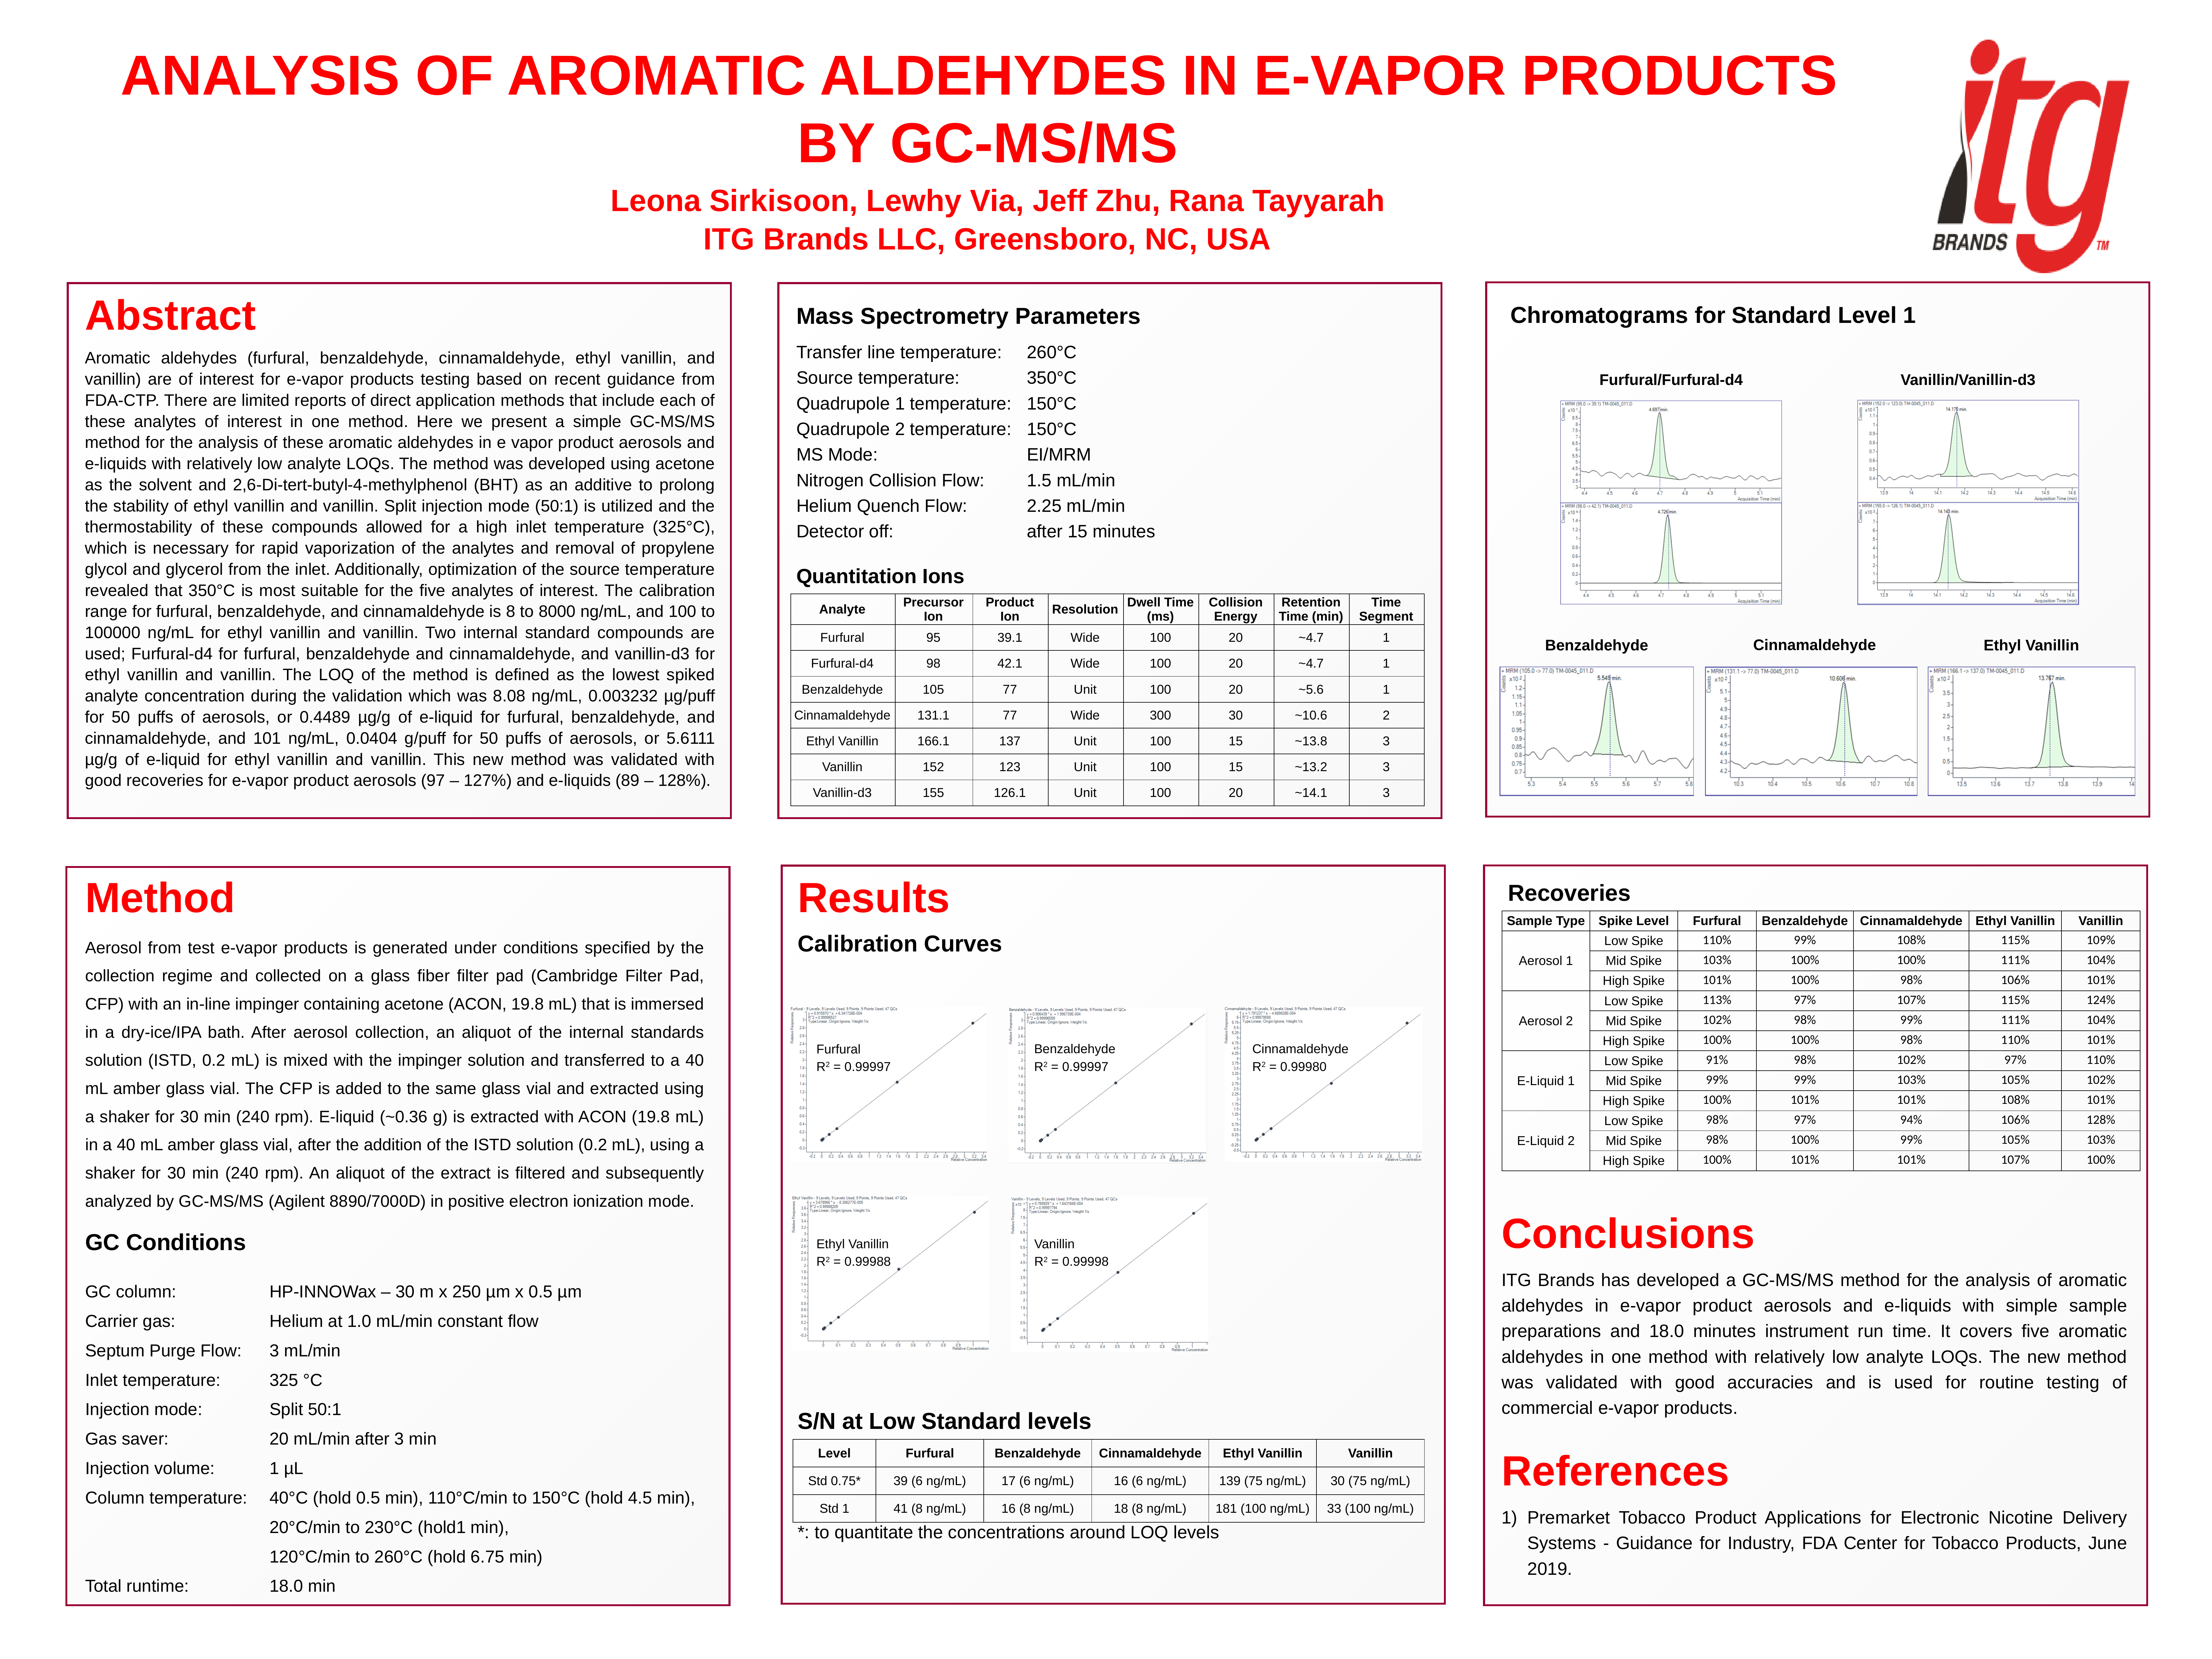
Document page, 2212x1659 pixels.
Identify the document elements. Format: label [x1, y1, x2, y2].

picture [1008, 1007, 1207, 1163]
text_box [68, 281, 732, 818]
text_box [782, 862, 1446, 1604]
text_box [1486, 275, 2155, 817]
text_box [7, 32, 2002, 261]
text_box [1928, 633, 2136, 796]
text_box [1500, 633, 1694, 796]
text_box [1705, 632, 1918, 796]
text_box [1560, 365, 1782, 604]
text_box [778, 281, 1443, 818]
text_box [1484, 862, 2149, 1606]
picture [792, 1196, 989, 1351]
text_box [1857, 365, 2079, 605]
picture [1011, 1197, 1209, 1352]
picture [1933, 40, 2129, 273]
picture [1225, 1006, 1422, 1162]
text_box [66, 864, 731, 1606]
picture [790, 1006, 987, 1162]
